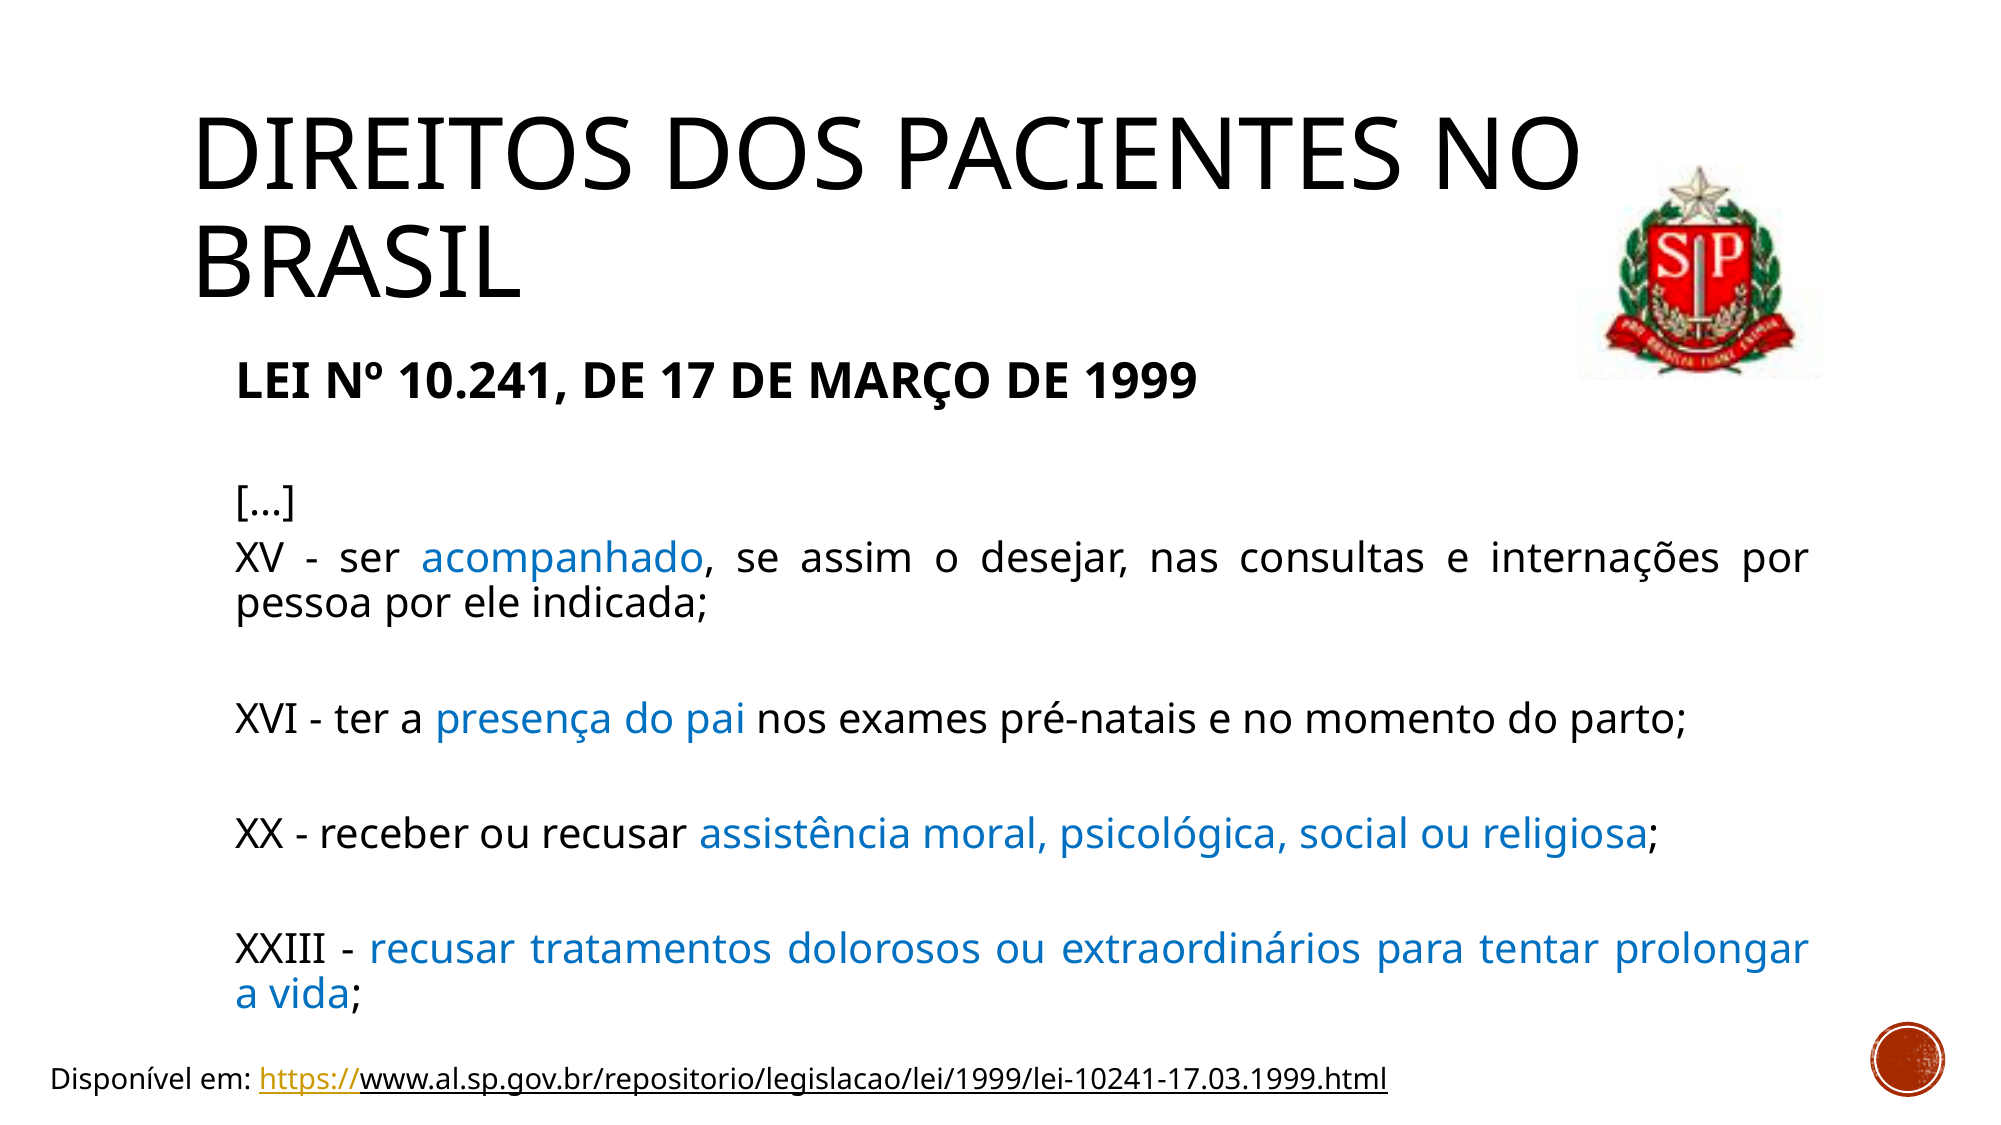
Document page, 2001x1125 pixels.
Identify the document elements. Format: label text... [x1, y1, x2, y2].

text_box Disponível em: https://www.al.sp.gov.br/repositorio/legislacao/lei/1999/lei-10241-17.03.1999.html [35, 1053, 1411, 1108]
list LEI Nº 10.241, DE 17 DE MARÇO DE 1999 [...] XV - ser acompanhado, se assim o desejar, nas consultas e internações por pessoa por ele indicada; XVI - ter a presença do pai nos exames pré-natais e no momento do parto; XX - receber ou recusar assistência moral, psicológica, social ou religiosa; XXIII - recusar tratamentos dolorosos ou extraordinários para tentar prolongar a vida; [175, 348, 1826, 1013]
title DIREITOS DOS PACIENTES NO BRASIL [175, 79, 1859, 344]
picture [1577, 153, 1826, 380]
